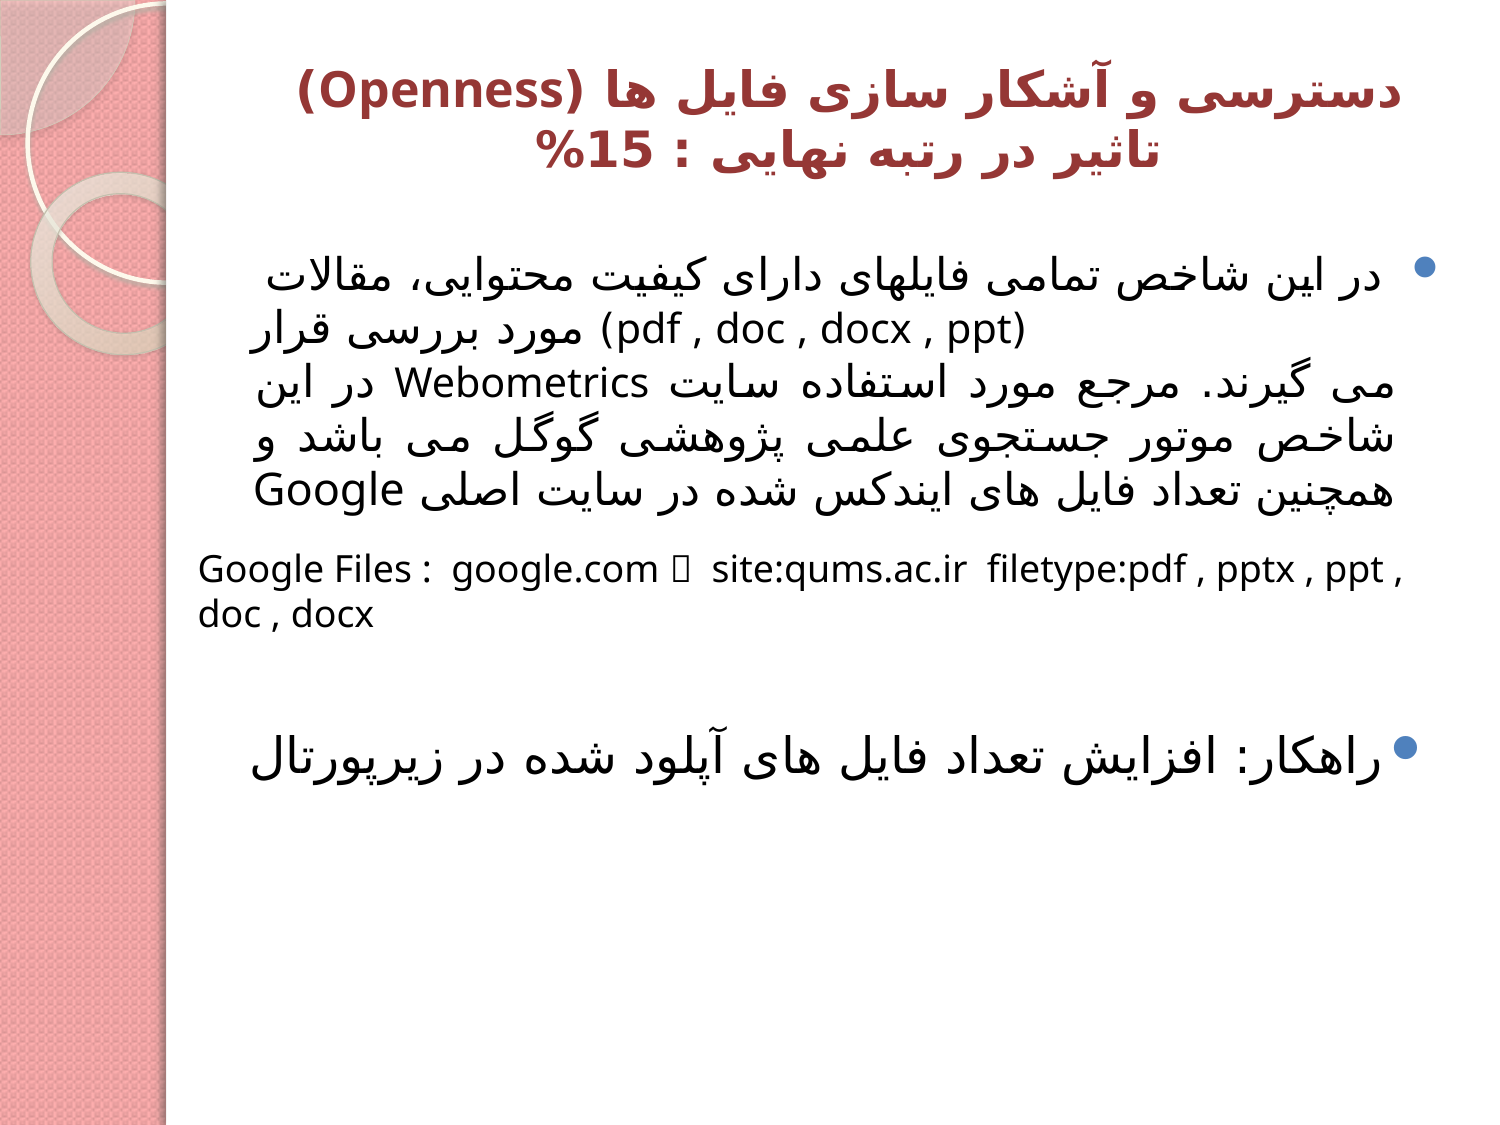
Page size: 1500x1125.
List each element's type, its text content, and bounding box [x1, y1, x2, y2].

title دسترسی و آشکار سازی فایل ها (Openness) تاثیر در رتبه نهایی : 15% [234, 23, 1465, 211]
text_box راهکار: افزایش تعداد فایل های آپلود شده در زیرپورتال [181, 716, 1459, 1021]
list در این شاخص تمامی فایلهای دارای کیفیت محتوایی، مقالات (pdf , doc , docx , ppt) مورد بررسی قرار می گیرند. مرجع مورد استفاده سایت Webometrics در این شاخص موتور جستجوی علمی پژوهشی گوگل می باشد و همچنین تعداد فایل های ایندکس شده در سایت اصلی Google [235, 237, 1466, 537]
text_box Google Files : google.com  site:qums.ac.ir filetype:pdf , pptx , ppt , doc , docx [183, 537, 1500, 688]
